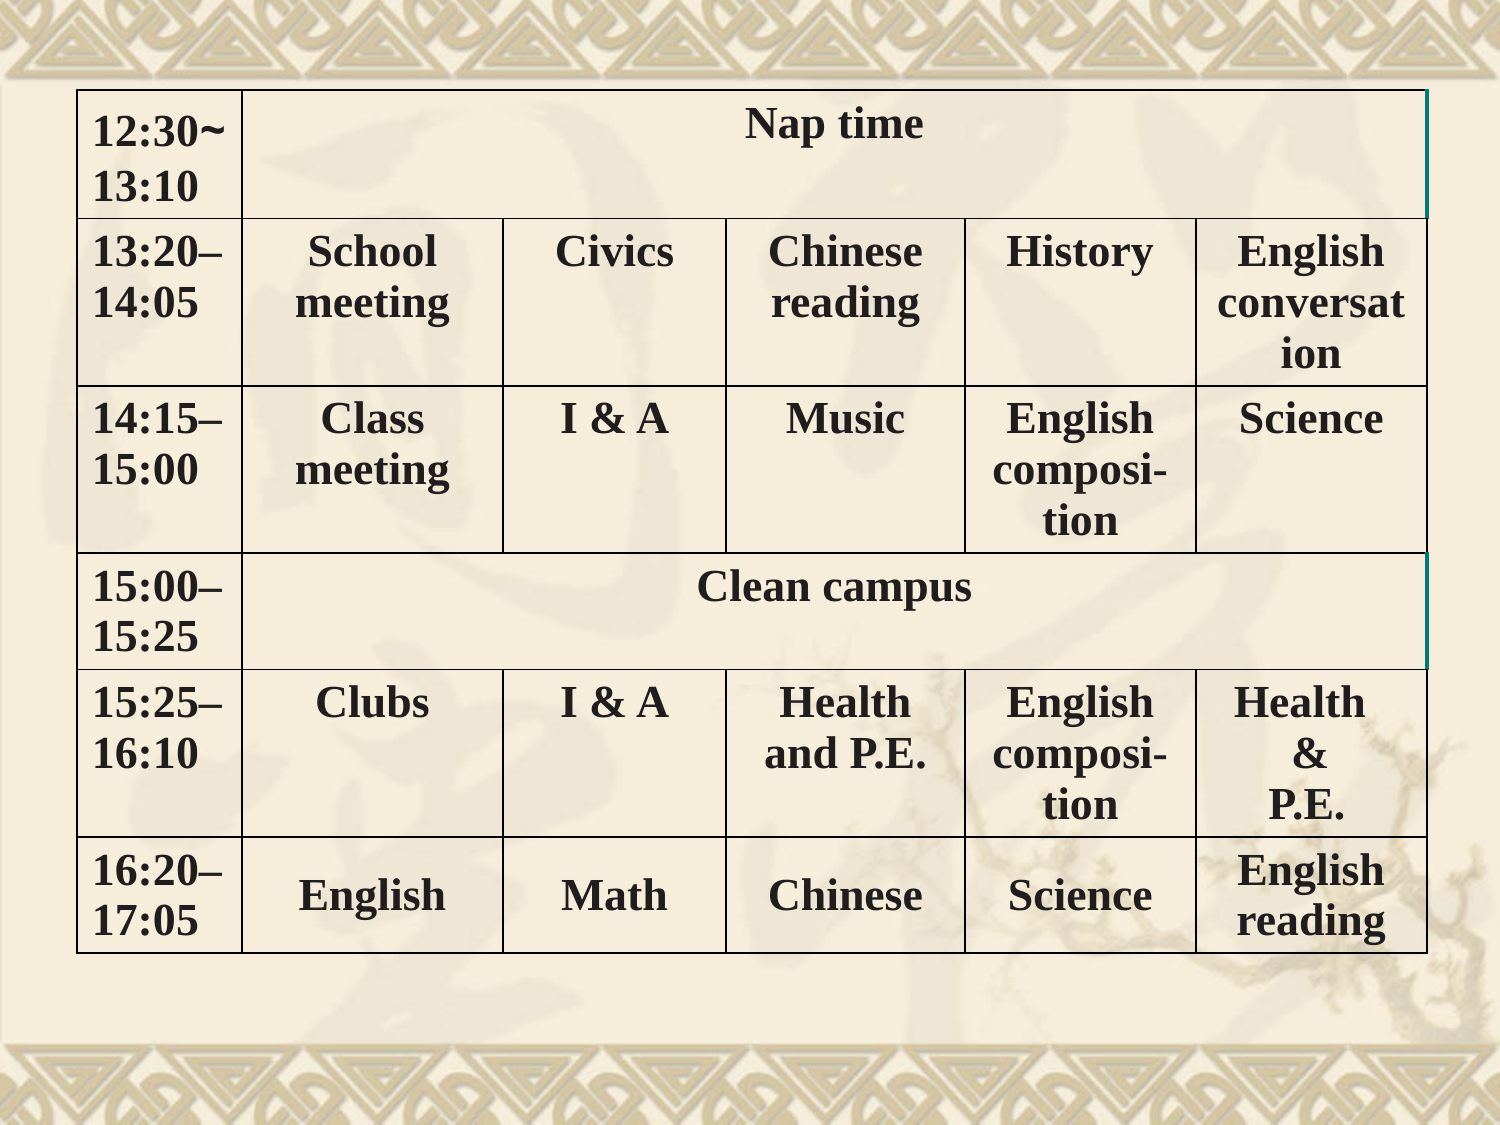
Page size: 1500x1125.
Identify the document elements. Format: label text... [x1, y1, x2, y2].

table_cell History [966, 219, 1195, 385]
picture [0, 0, 1500, 1125]
table_cell Clubs [243, 670, 502, 836]
table_cell 14:15–15:00 [78, 387, 241, 552]
table_cell Civics [504, 219, 725, 385]
table_cell Health & P.E. [1197, 670, 1426, 836]
table_cell School meeting [243, 219, 502, 385]
table_cell Class meeting [243, 387, 502, 552]
table_cell English [243, 838, 502, 952]
table_cell I & A [504, 387, 725, 552]
table_header 12:30∼13:10 [78, 91, 241, 218]
table_cell 15:25–16:10 [78, 670, 241, 836]
table_cell Science [1197, 387, 1426, 552]
table_cell 16:20–17:05 [78, 838, 241, 952]
table_cell Music [727, 387, 964, 552]
table_cell 15:00–15:25 [78, 554, 241, 669]
table_header Nap time [243, 91, 1425, 218]
table_cell English composi-tion [966, 387, 1195, 552]
table_cell Math [504, 838, 725, 952]
table_cell English reading [1197, 838, 1426, 952]
table_cell Chinese [727, 838, 964, 952]
table_cell English composi-tion [966, 670, 1195, 836]
table_cell I & A [504, 670, 725, 836]
table_cell Chinese reading [727, 219, 964, 385]
table_cell Health and P.E. [727, 670, 964, 836]
table_cell Clean campus [243, 554, 1425, 669]
table_cell 13:20–14:05 [78, 219, 241, 385]
table_cell English conversation [1197, 219, 1426, 385]
table_cell Science [966, 838, 1195, 952]
